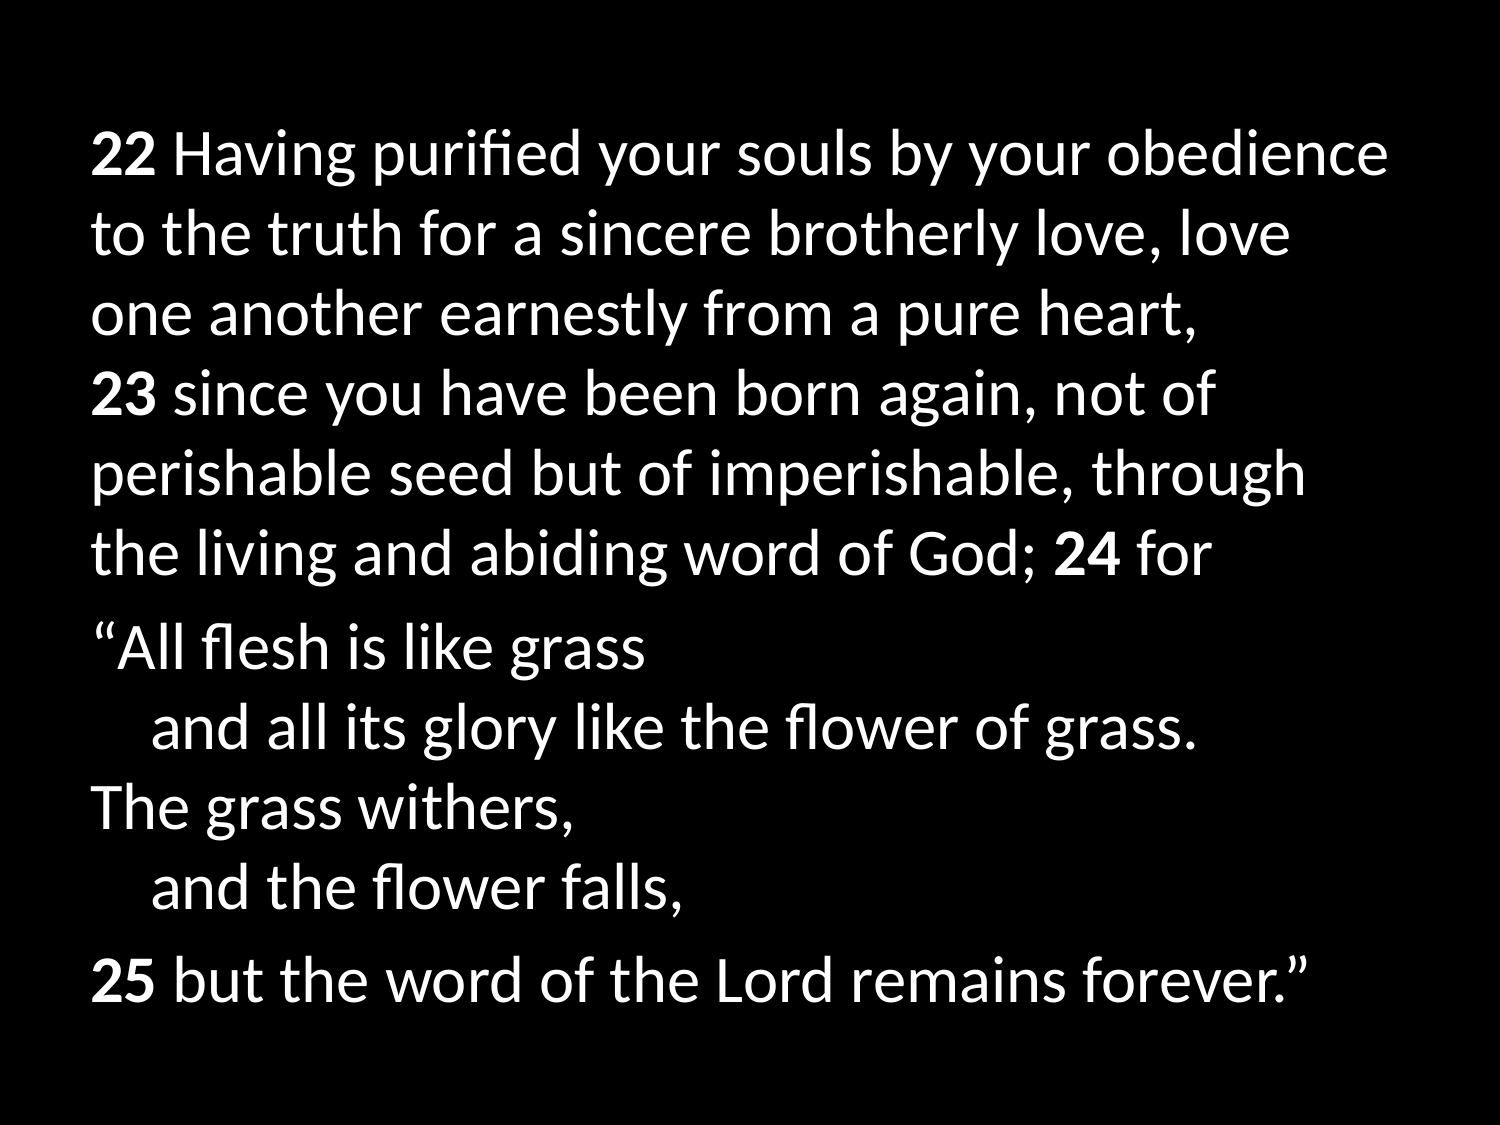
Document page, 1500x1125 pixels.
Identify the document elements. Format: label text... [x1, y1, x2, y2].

list 22 Having purified your souls by your obedience to the truth for a sincere brotherly love, love one another earnestly from a pure heart, 23 since you have been born again, not of perishable seed but of imperishable, through the living and abiding word of God; 24 for “All flesh is like grass and all its glory like the flower of grass. The grass withers, and the flower falls, 25 but the word of the Lord remains forever.” [75, 0, 1425, 1125]
